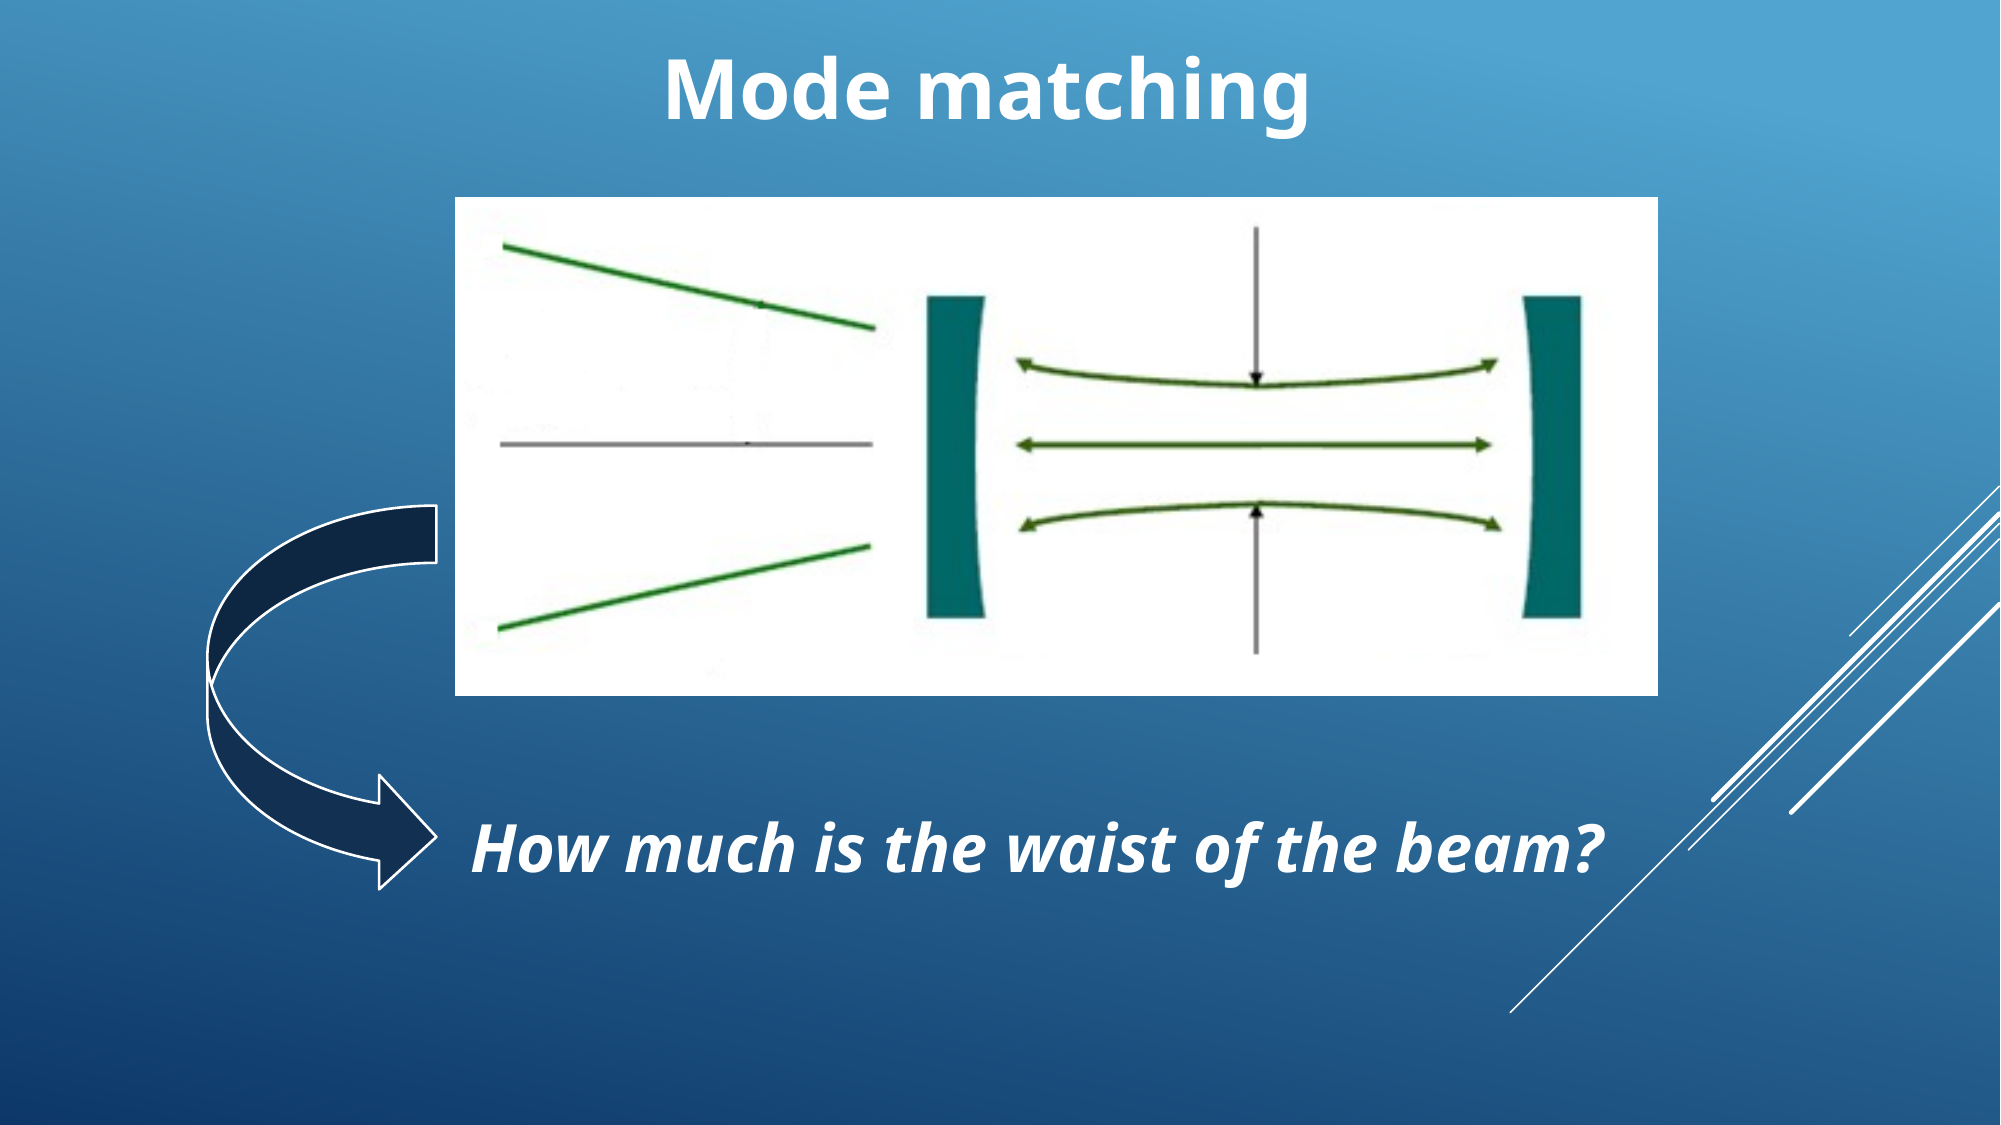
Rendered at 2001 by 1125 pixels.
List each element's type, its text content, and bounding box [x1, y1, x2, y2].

text_box [206, 504, 438, 862]
text_box [375, 739, 863, 953]
picture [455, 197, 1658, 696]
text_box Mode matching [55, 29, 1920, 144]
text_box How much is the waist of the beam? [455, 798, 1681, 893]
